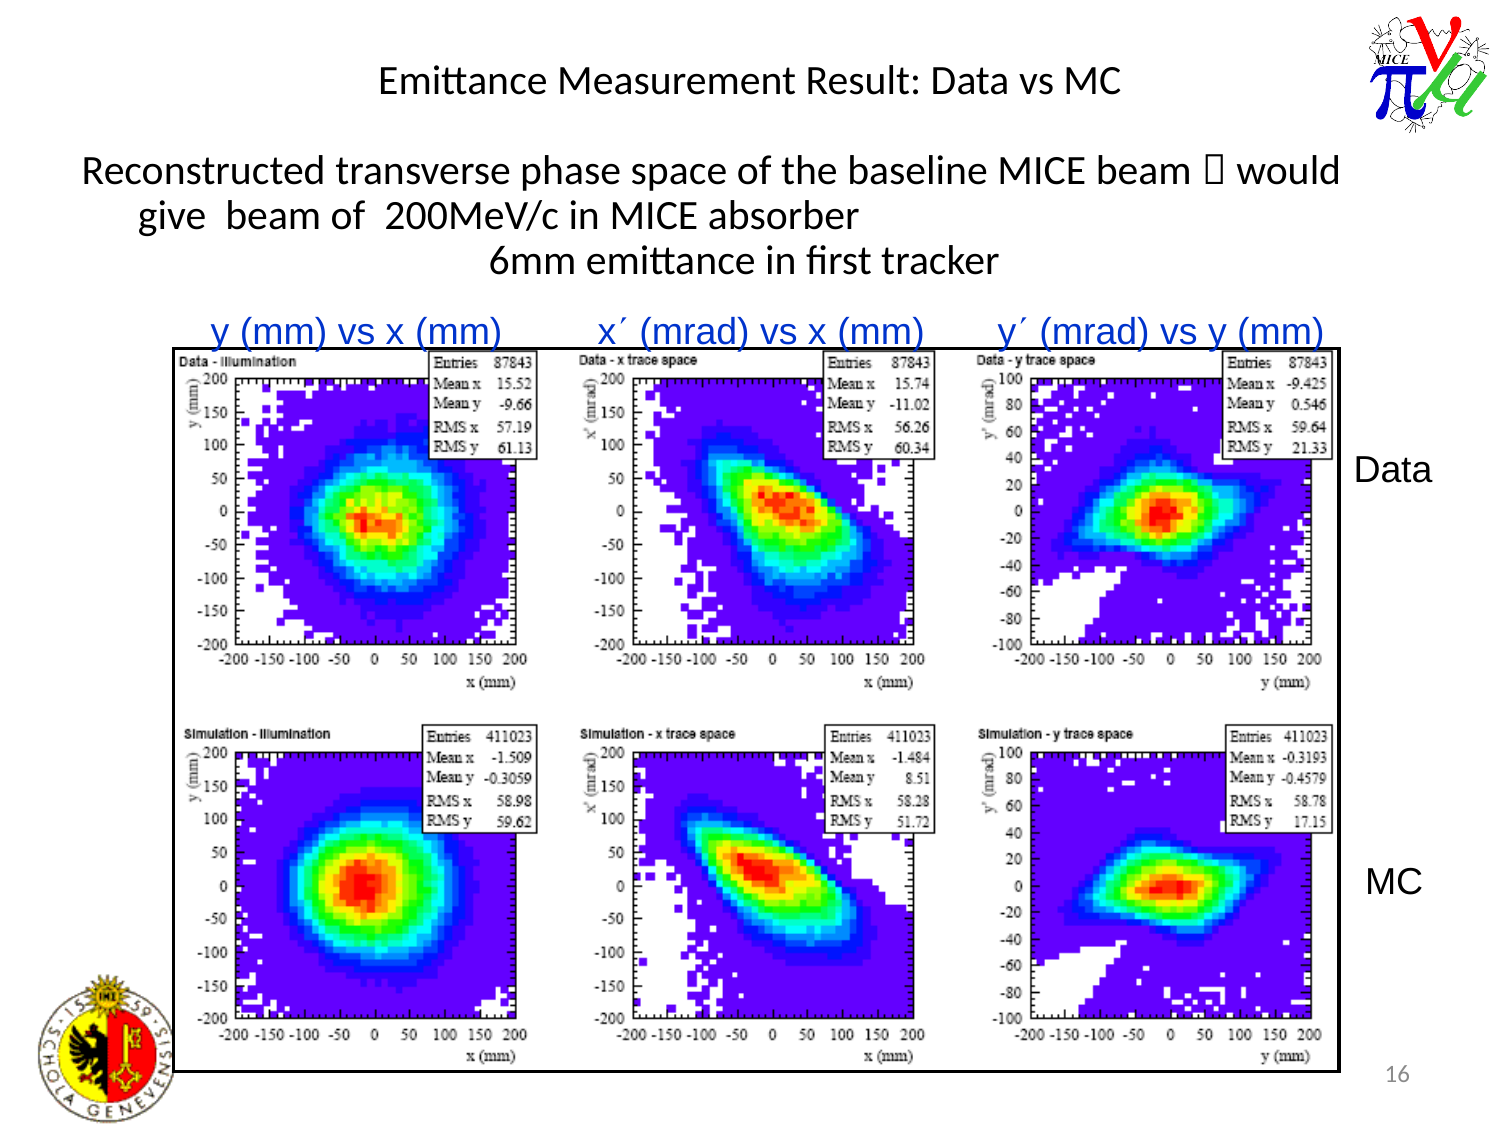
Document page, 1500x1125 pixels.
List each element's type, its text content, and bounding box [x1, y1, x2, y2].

text_box y (mm) vs x (mm) [195, 299, 518, 348]
text_box MC [1350, 849, 1439, 910]
slide_number 16 [1074, 1042, 1425, 1103]
text_box x (mrad) vs x (mm) [582, 299, 940, 348]
picture [29, 970, 185, 1125]
list Reconstructed transverse phase space of the baseline MICE beam  would give beam of 200MeV/c in MICE absorber 6mm emittance in first tracker [66, 140, 1409, 277]
title Emittance Measurement Result: Data vs MC [75, 45, 1425, 233]
text_box y (mrad) vs y (mm) [982, 299, 1340, 352]
picture [174, 349, 1338, 1071]
picture [1357, 0, 1500, 143]
text_box Data [1341, 437, 1448, 498]
